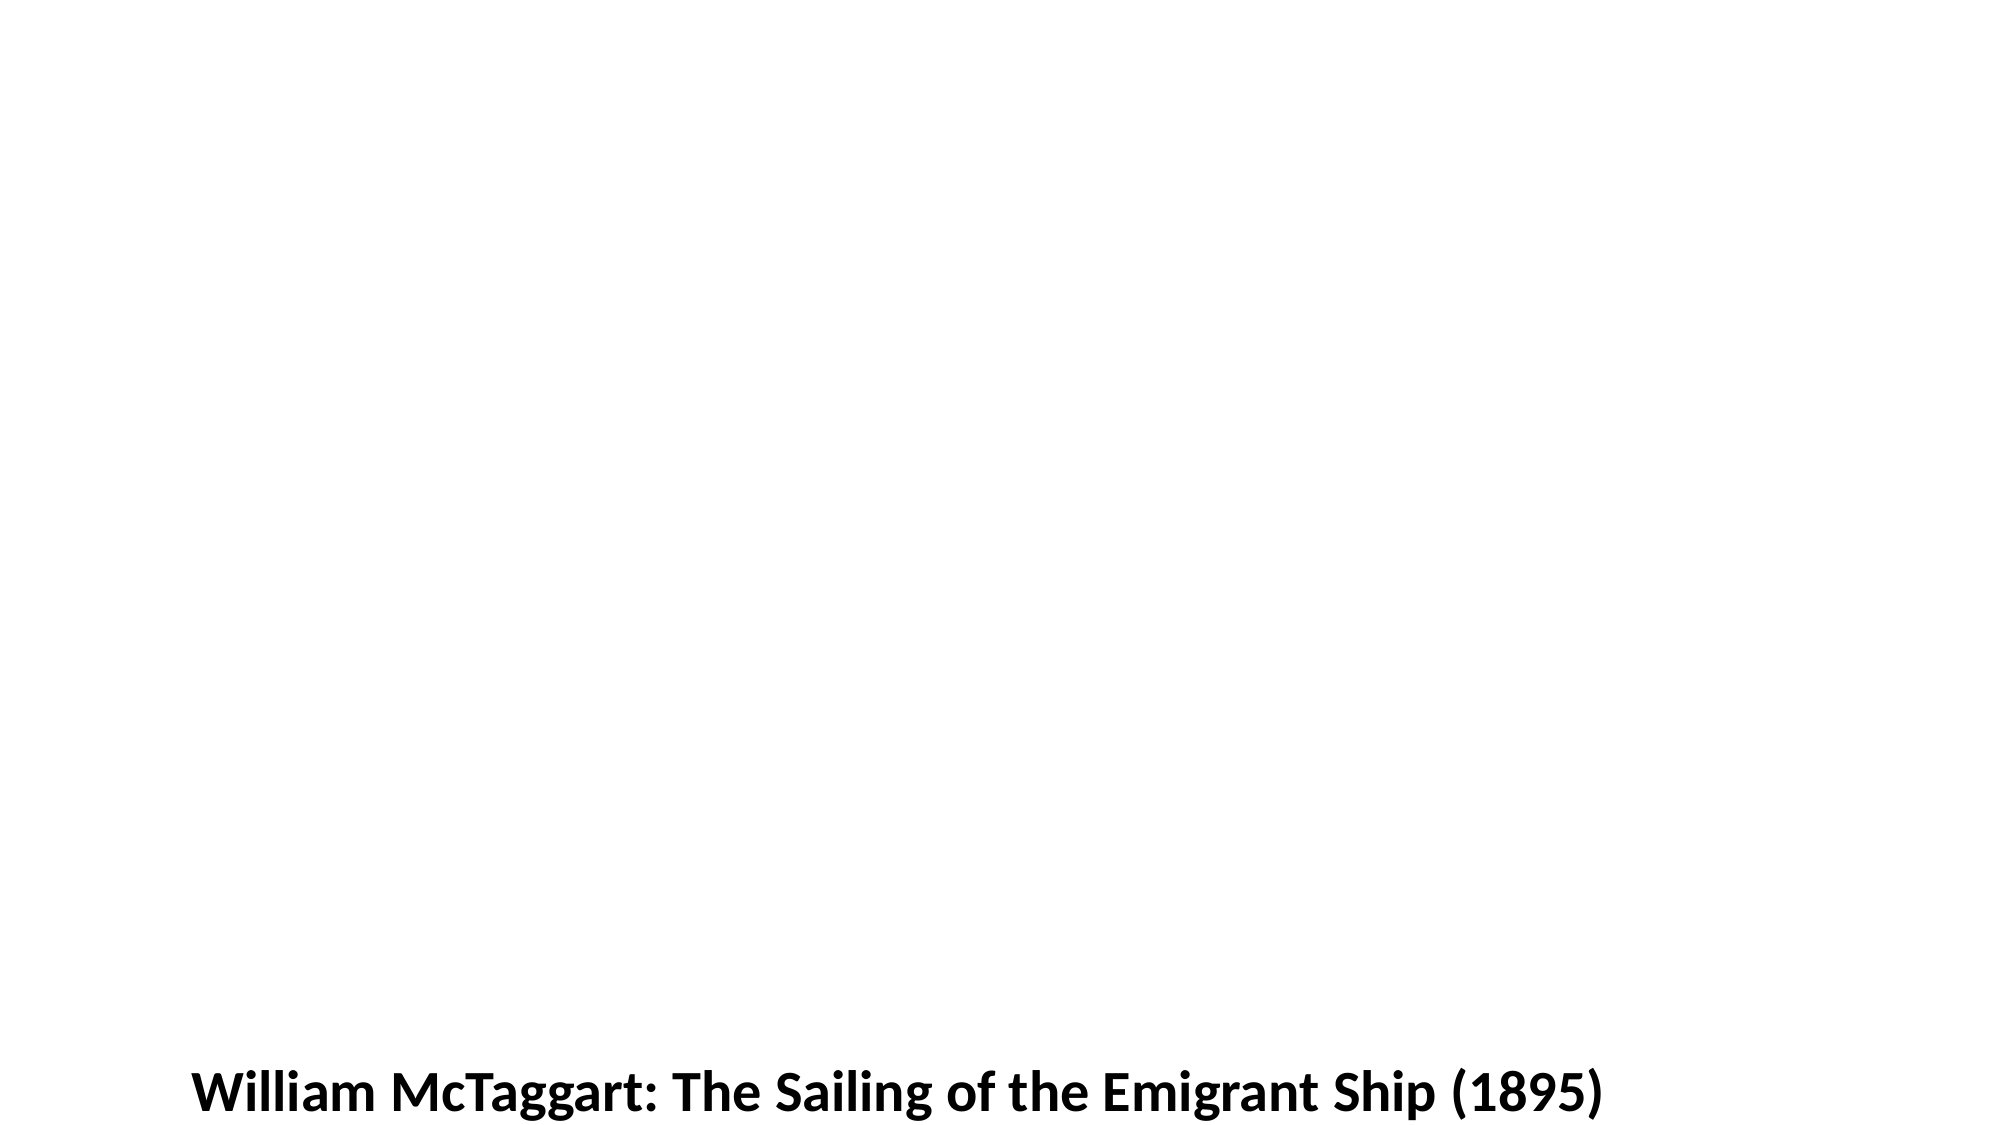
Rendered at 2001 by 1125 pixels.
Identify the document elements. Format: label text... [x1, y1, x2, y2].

text_box William McTaggart: The Sailing of the Emigrant Ship (1895) [176, 1045, 1621, 1125]
